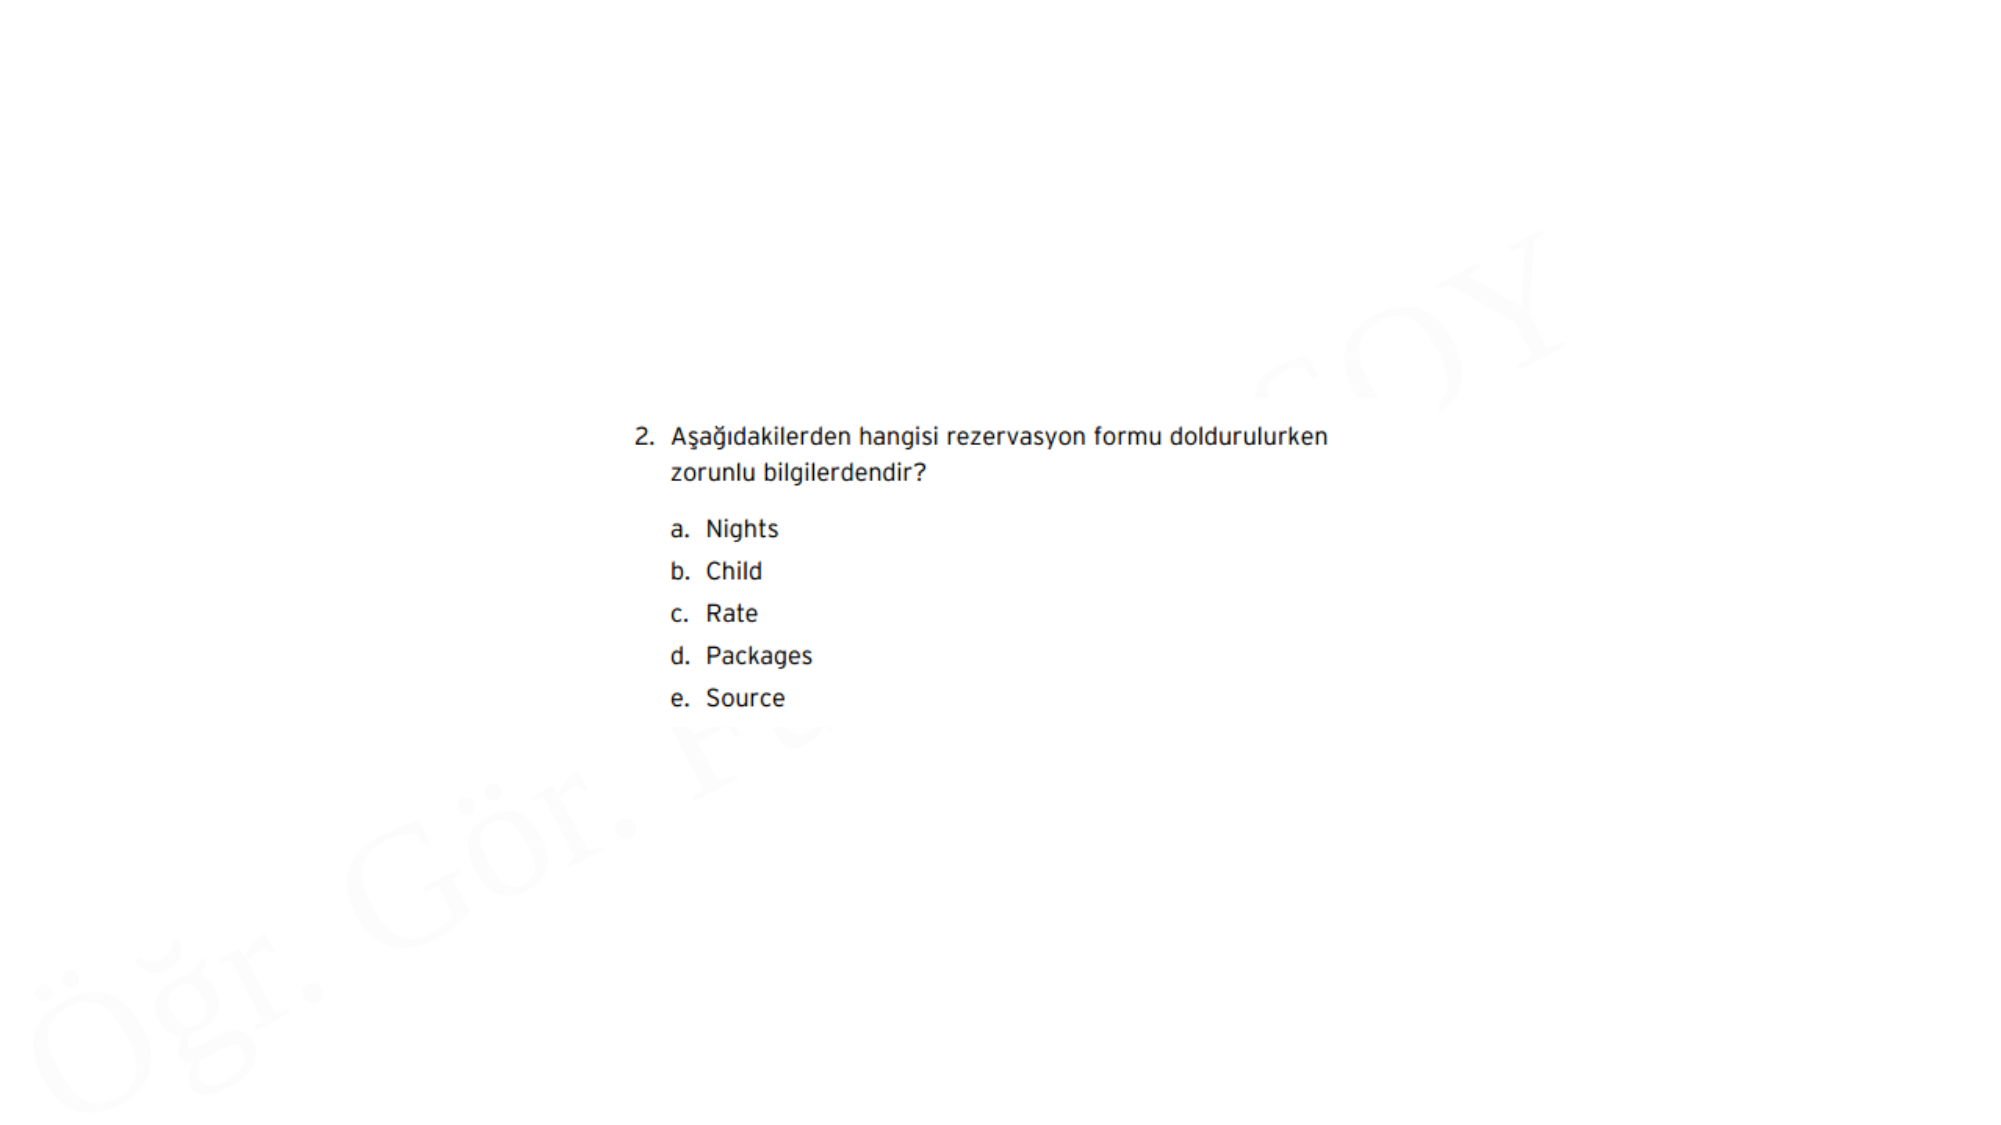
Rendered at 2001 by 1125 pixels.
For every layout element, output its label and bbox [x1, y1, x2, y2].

picture [561, 398, 1439, 727]
